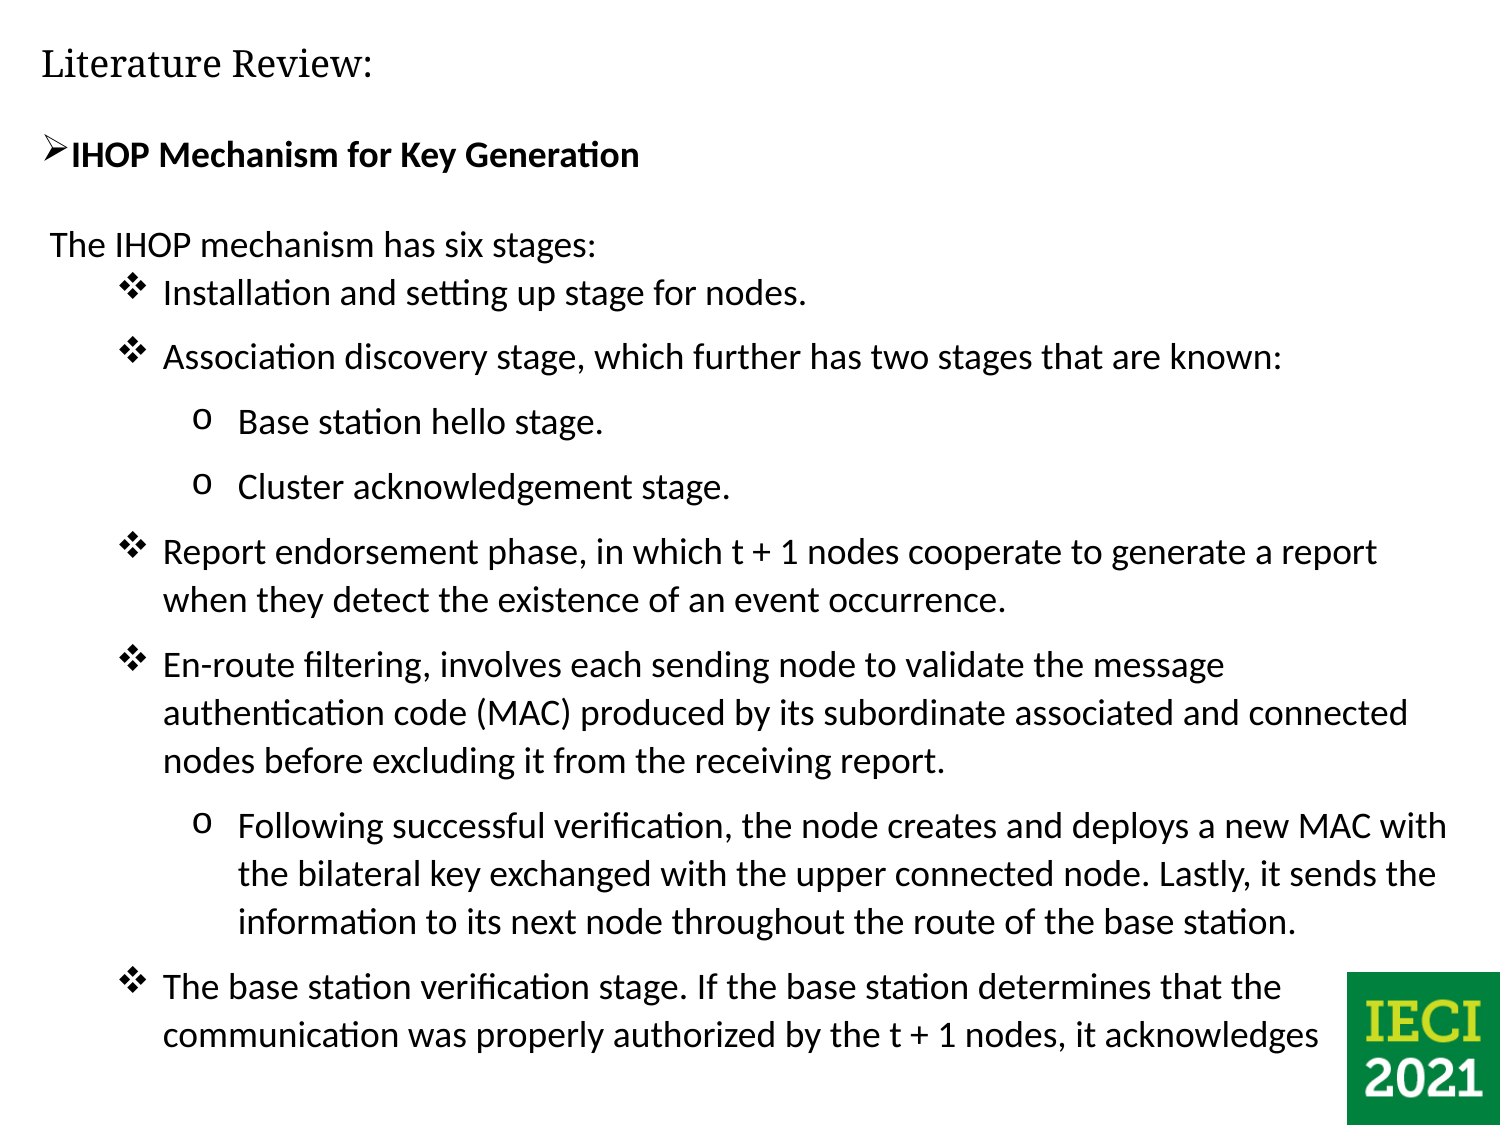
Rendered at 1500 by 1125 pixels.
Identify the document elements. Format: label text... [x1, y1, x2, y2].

slide_number 8 [1137, 1042, 1347, 1103]
text_box Literature Review: IHOP Mechanism for Key Generation The IHOP mechanism has six stages: Installation and setting up stage for nodes. Association discovery stage, which further has two stages that are known: Base station hello stage. Cluster acknowledgement stage. Report endorsement phase, in which t + 1 nodes cooperate to generate a report when they detect the existence of an event occurrence. En-route filtering, involves each sending node to validate the message authentication code (MAC) produced by its subordinate associated and connected nodes before excluding it from the receiving report. Following successful verification, the node creates and deploys a new MAC with the bilateral key exchanged with the upper connected node. Lastly, it sends the information to its next node throughout the route of the base station. The base station verification stage. If the base station determines that the communication was properly authorized by the t + 1 nodes, it acknowledges [26, 32, 1468, 1117]
picture [1347, 972, 1500, 1125]
